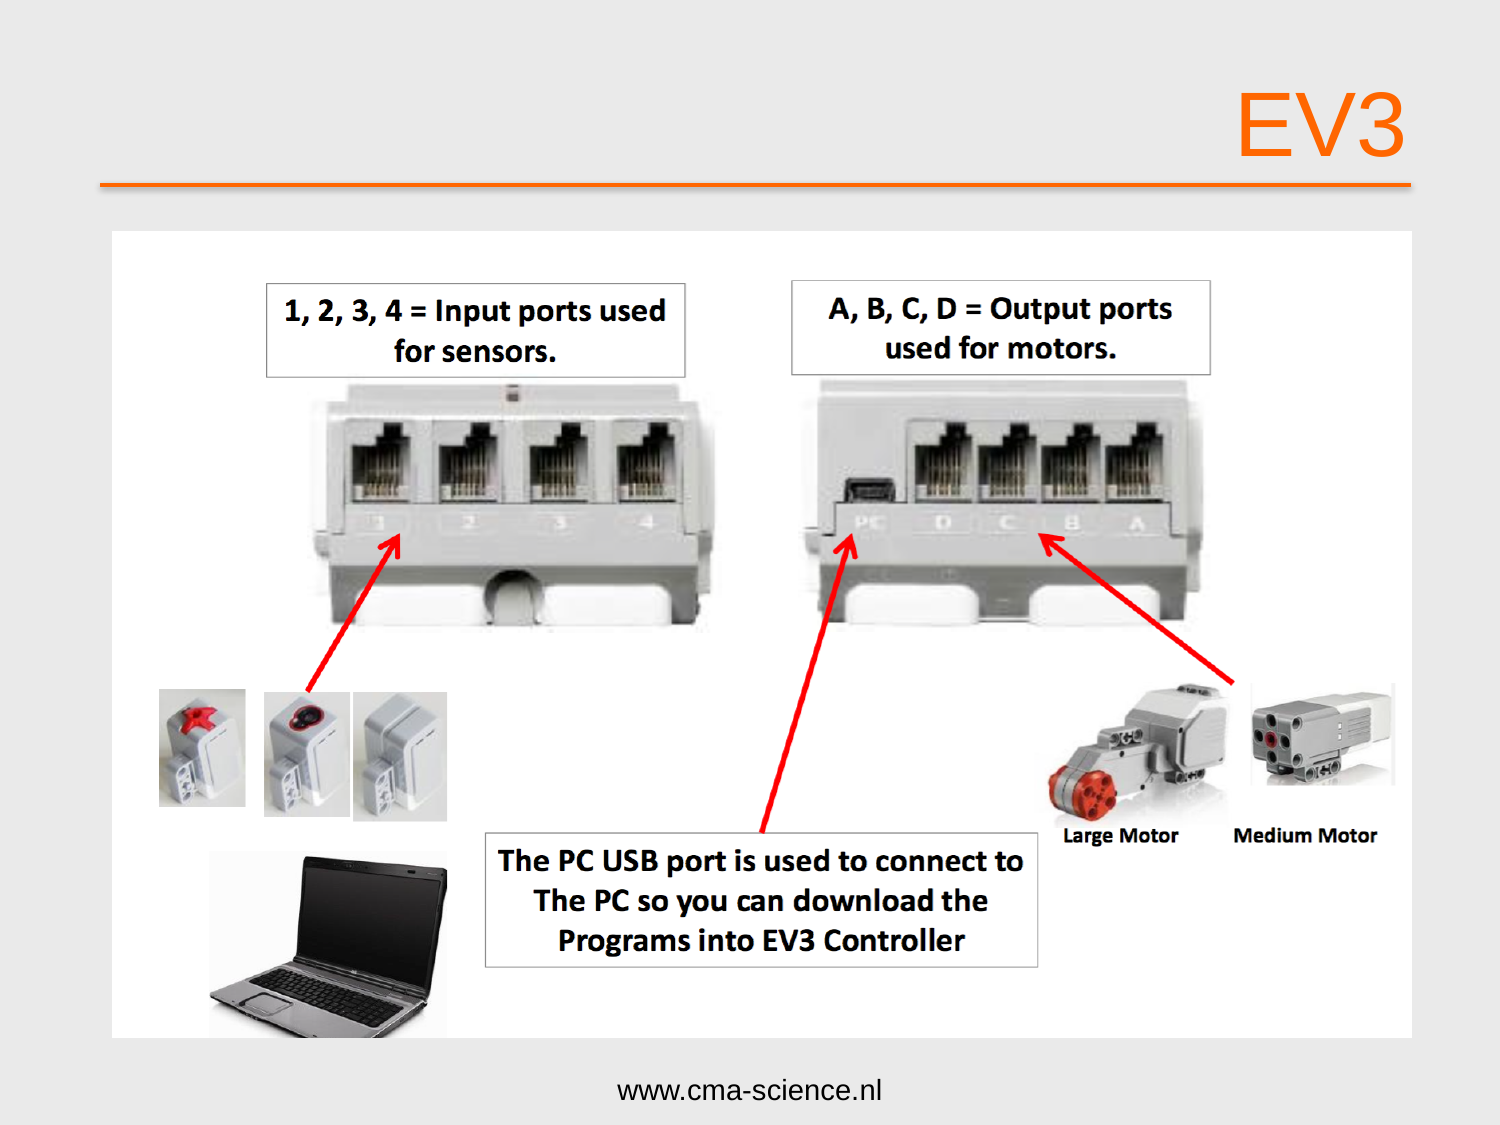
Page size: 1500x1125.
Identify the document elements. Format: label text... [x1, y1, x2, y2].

picture [111, 231, 1412, 1038]
title EV3 [76, 42, 1424, 198]
footer www.cma-science.nl [512, 1063, 988, 1118]
